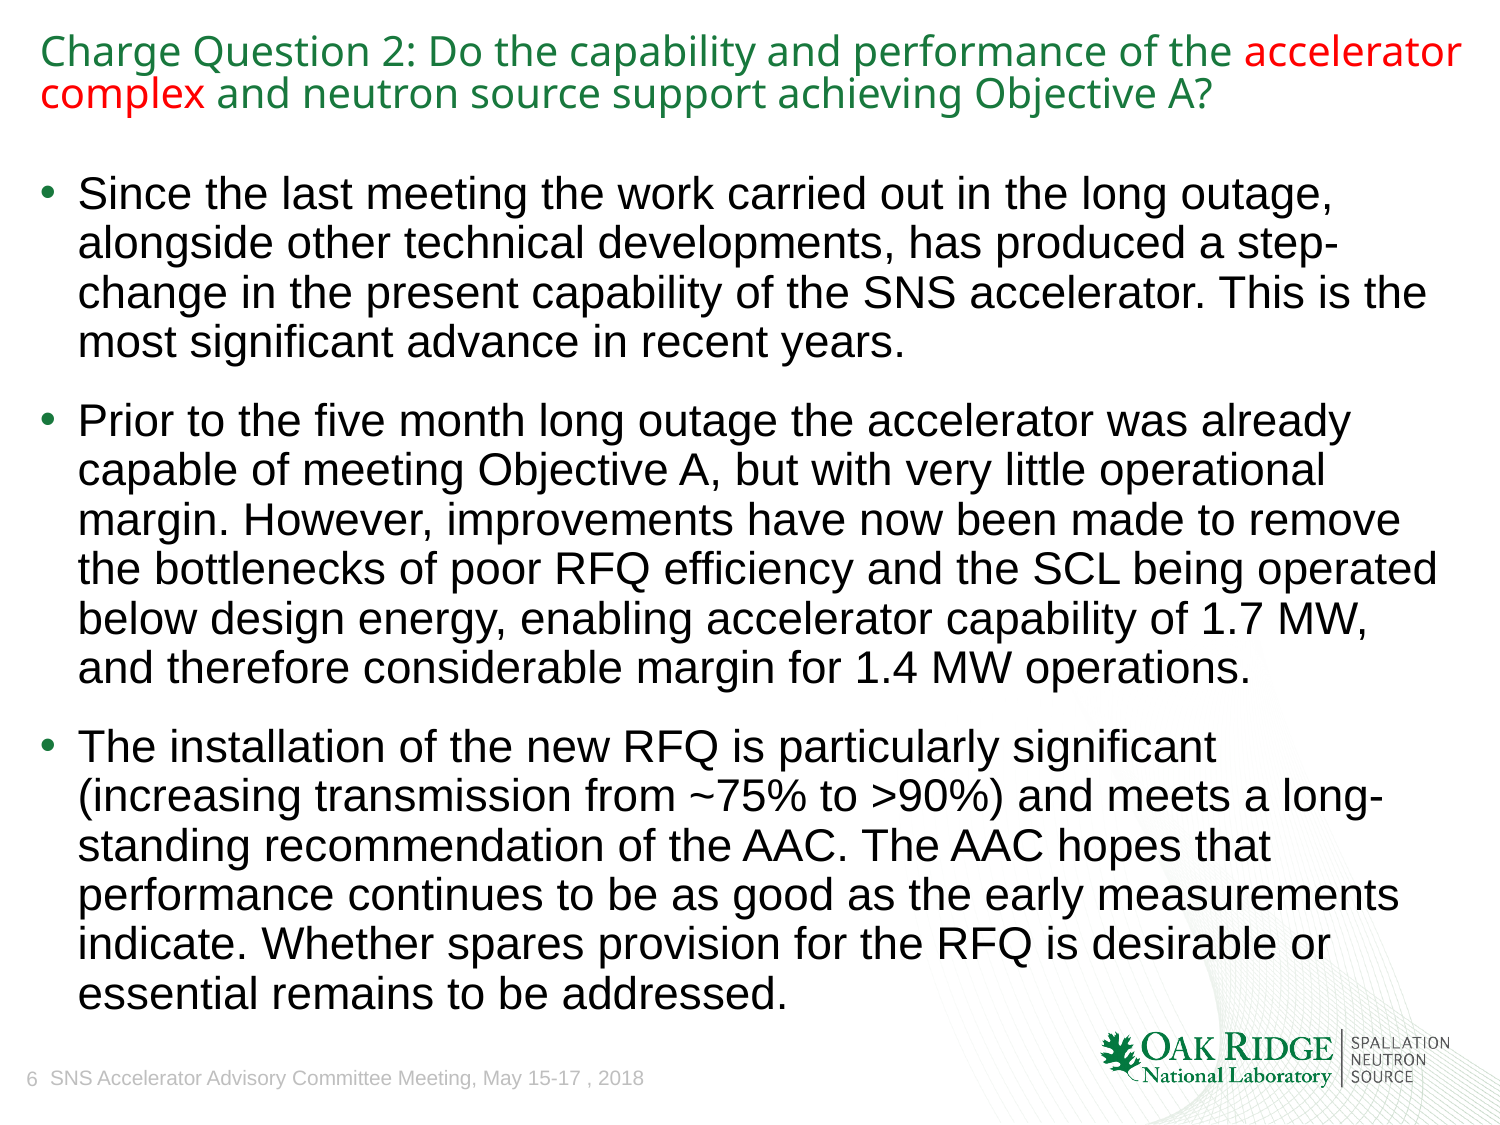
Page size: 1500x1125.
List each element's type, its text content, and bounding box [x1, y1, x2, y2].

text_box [776, 227, 899, 251]
title Charge Question 2: Do the capability and performance of the accelerator complex and neutron source support achieving Objective A? [24, 24, 1500, 171]
picture [0, 0, 1500, 1125]
list Since the last meeting the work carried out in the long outage, alongside other technical developments, has produced a step-change in the present capability of the SNS accelerator. This is the most significant advance in recent years. Prior to the five month long outage the accelerator was already capable of meeting Objective A, but with very little operational margin. However, improvements have now been made to remove the bottlenecks of poor RFQ efficiency and the SCL being operated below design energy, enabling accelerator capability of 1.7 MW, and therefore considerable margin for 1.4 MW operations. The installation of the new RFQ is particularly significant (increasing transmission from ~75% to >90%) and meets a long-standing recommendation of the AAC. The AAC hopes that performance continues to be as good as the early measurements indicate. Whether spares provision for the RFQ is desirable or essential remains to be addressed. [24, 162, 1463, 1038]
